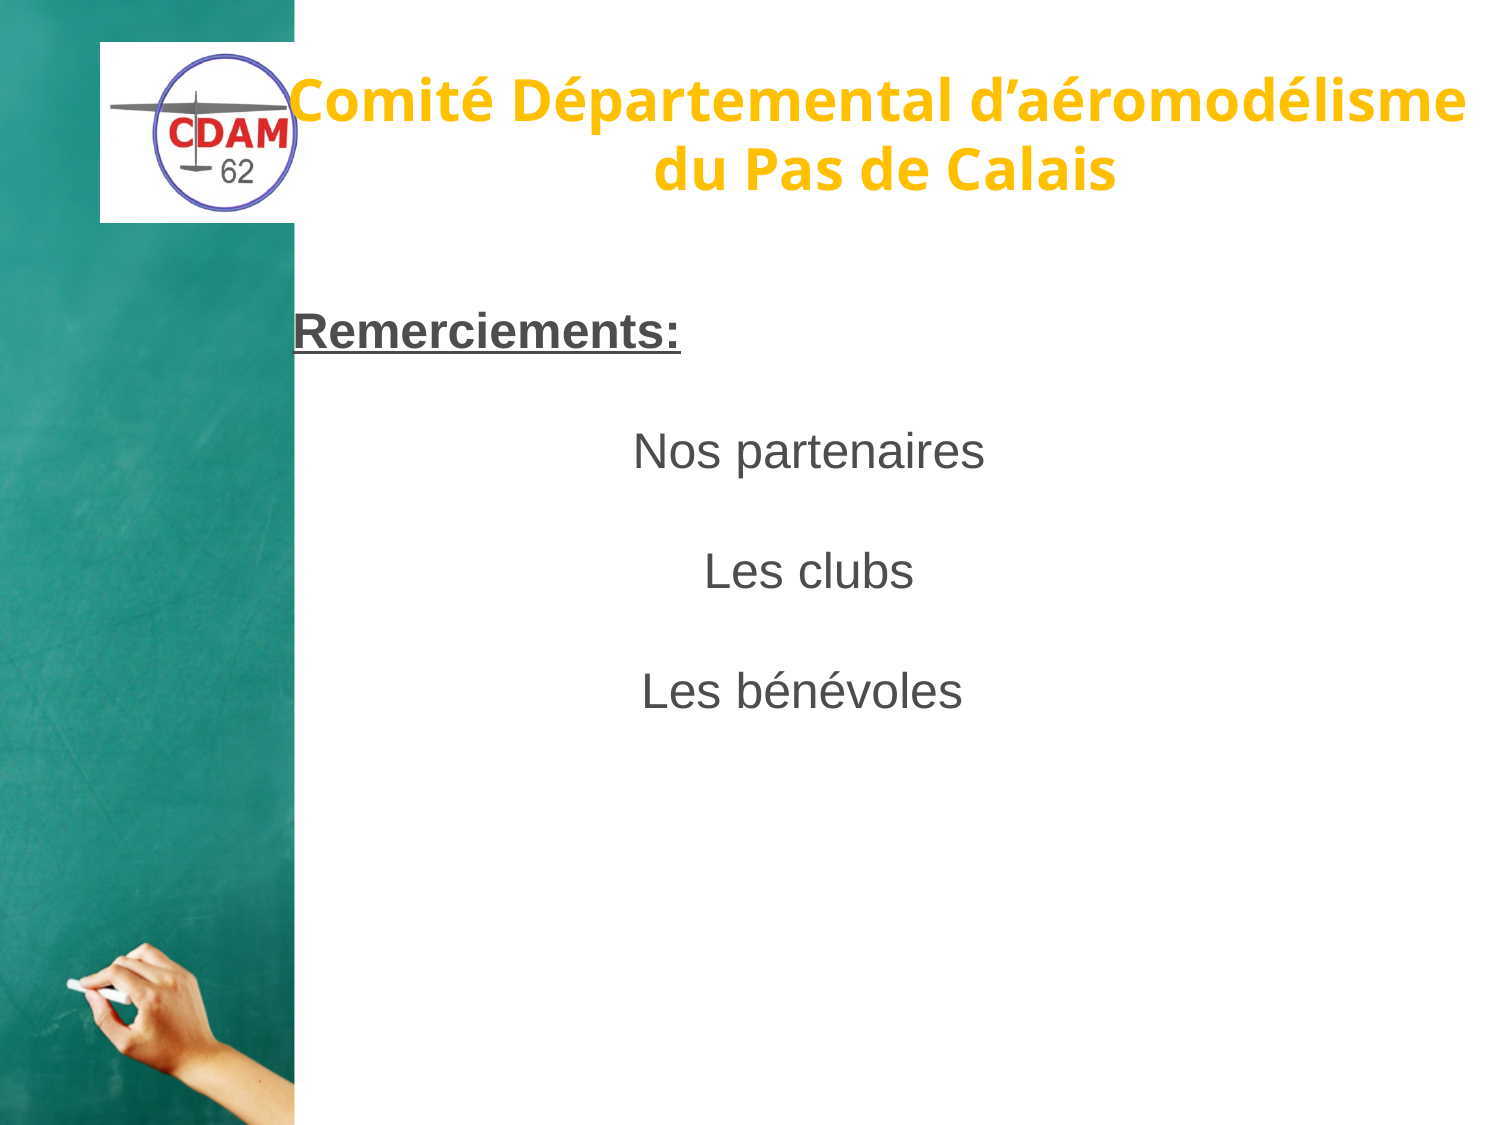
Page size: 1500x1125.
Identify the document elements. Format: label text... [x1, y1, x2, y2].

text_box Comité Départemental d’aéromodélisme du Pas de Calais [349, 42, 1500, 223]
picture [0, 0, 1500, 1125]
text_box Remerciements: Nos partenaires Les clubs Les bénévoles [277, 290, 1341, 726]
